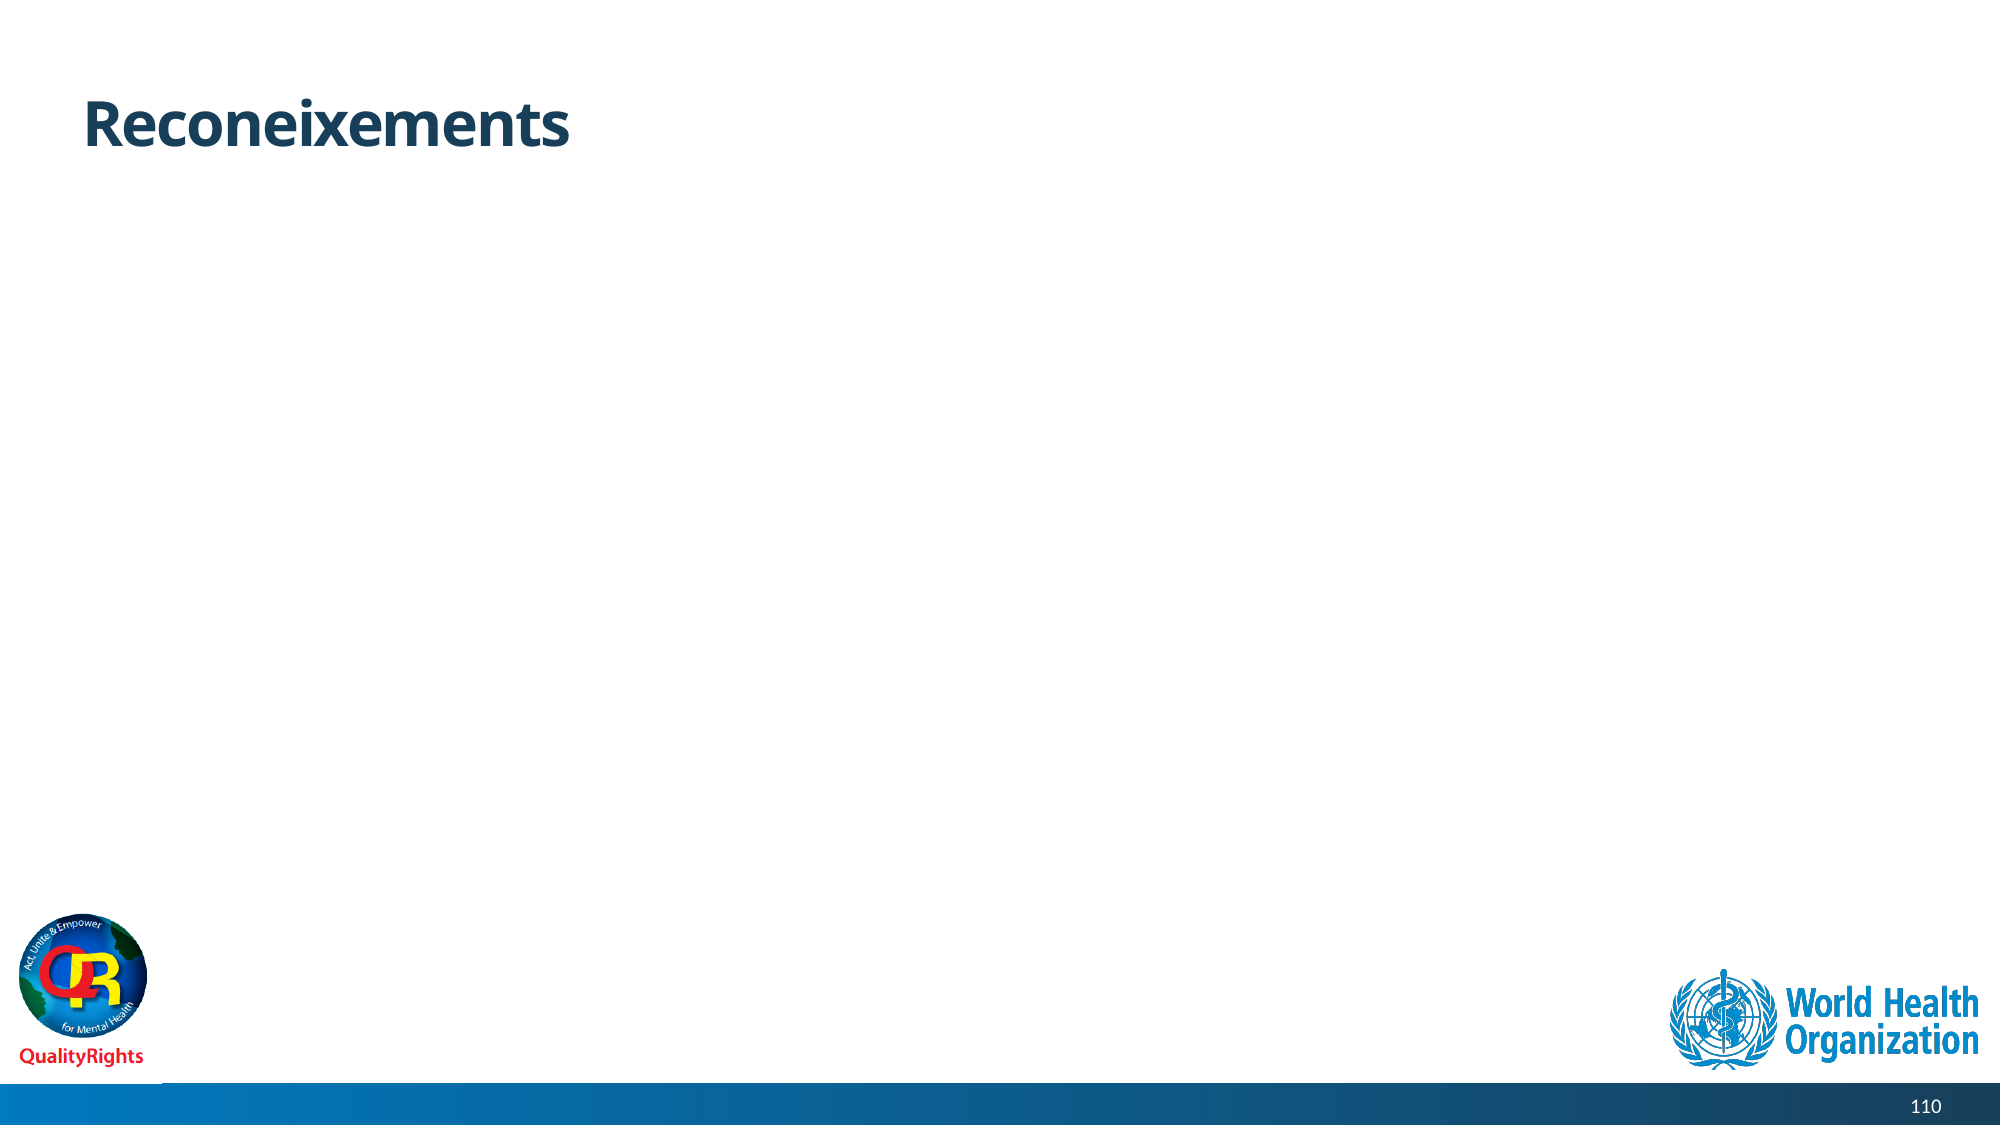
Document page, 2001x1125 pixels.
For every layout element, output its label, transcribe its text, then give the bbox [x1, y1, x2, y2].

picture [1701, 1042, 1722, 1054]
picture [1698, 1047, 1750, 1060]
title Reconeixements [67, 83, 1674, 154]
picture [1727, 969, 1978, 1070]
picture [1958, 1000, 1962, 1012]
picture [1738, 1019, 1744, 1030]
picture [1716, 1064, 1731, 1070]
slide_number 110 [1646, 1086, 1917, 1122]
picture [1742, 1019, 1751, 1034]
picture [0, 896, 162, 1084]
picture [1692, 1031, 1700, 1042]
picture [1706, 1038, 1722, 1046]
picture [1727, 980, 1742, 987]
picture [1725, 1042, 1747, 1054]
picture [1670, 969, 1721, 1047]
picture [1747, 1019, 1758, 1041]
picture [1670, 1030, 1715, 1070]
picture [1704, 1004, 1712, 1015]
picture [1744, 1003, 1751, 1016]
picture [1711, 995, 1721, 1004]
picture [1704, 1019, 1711, 1031]
picture [1711, 1031, 1722, 1038]
picture [1689, 993, 1706, 1016]
picture [1701, 979, 1721, 992]
picture [1758, 1004, 1765, 1035]
picture [1747, 992, 1758, 1016]
